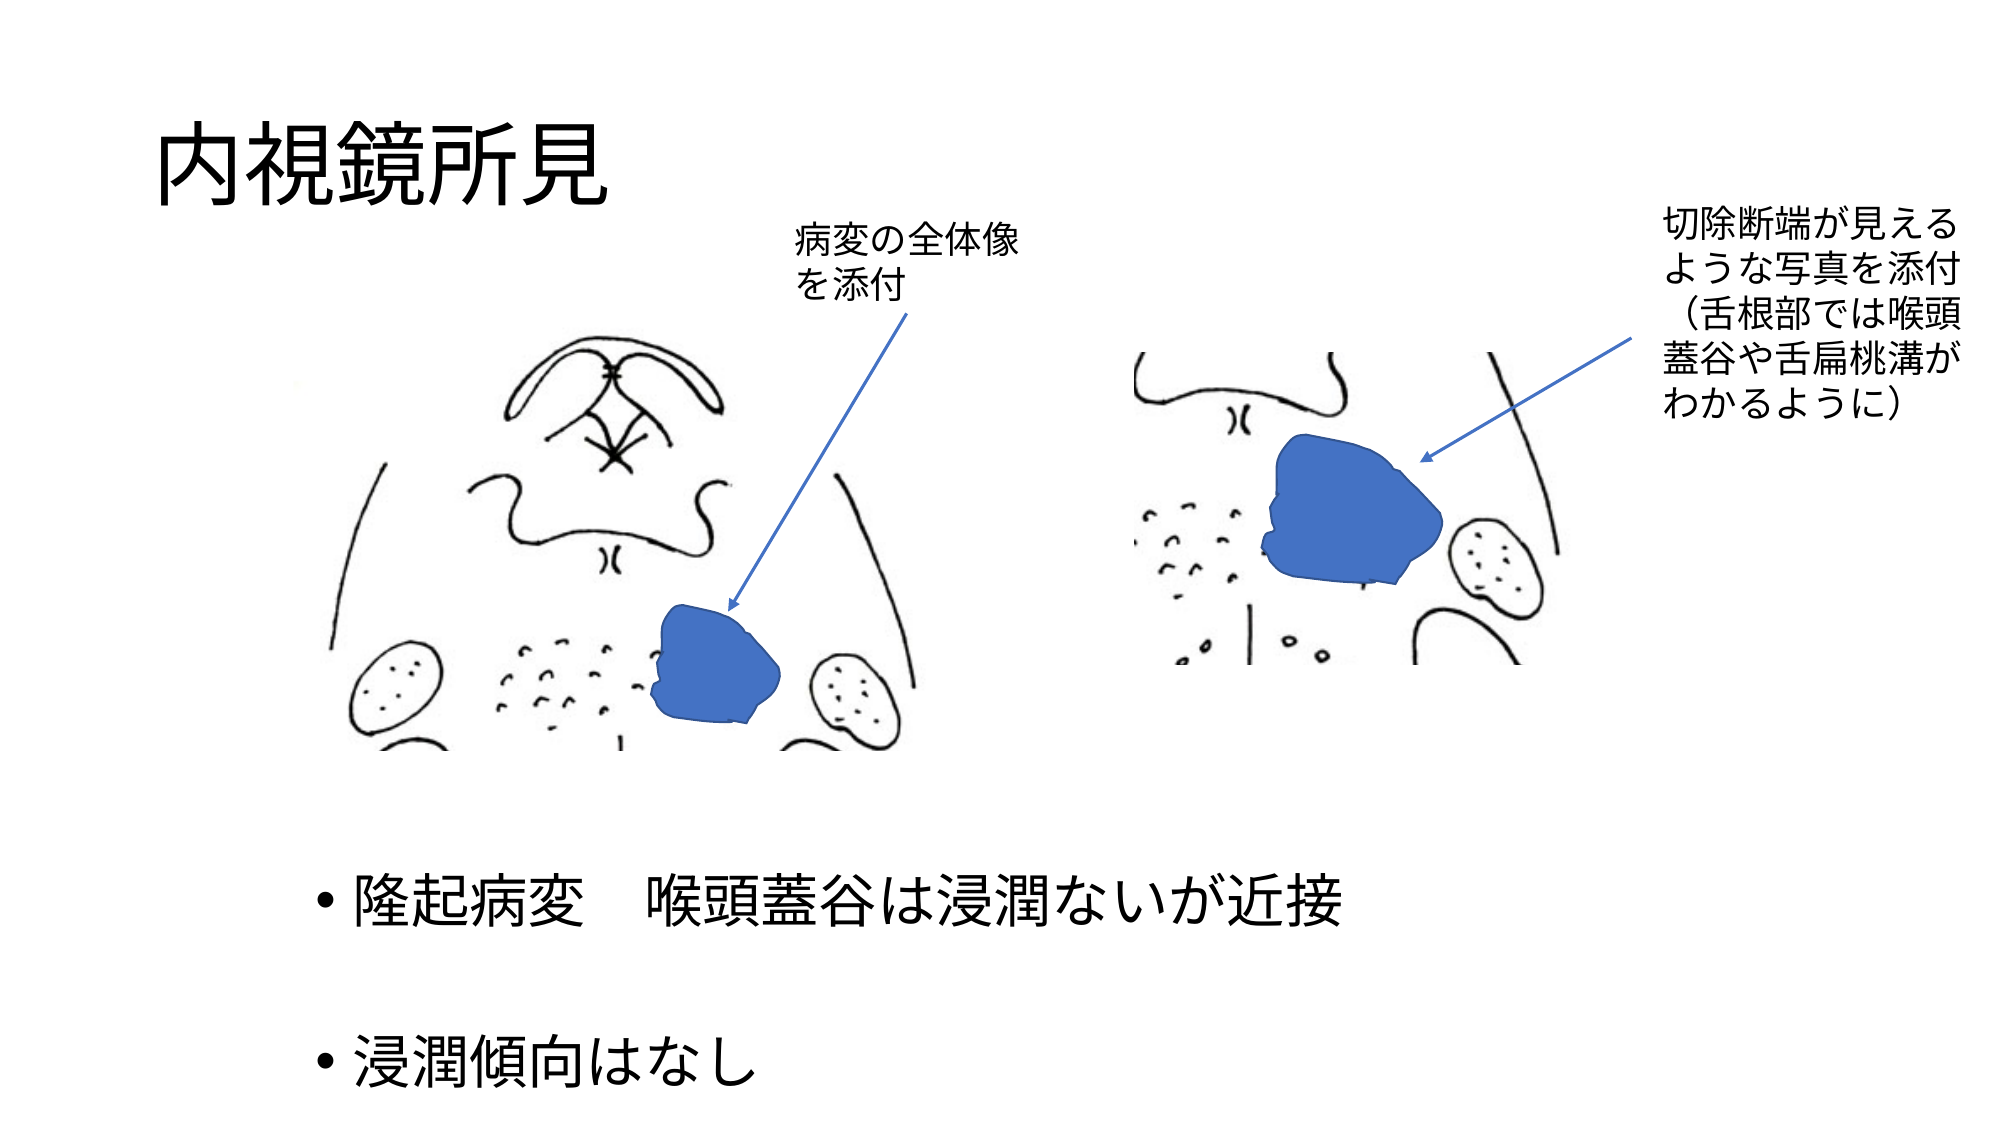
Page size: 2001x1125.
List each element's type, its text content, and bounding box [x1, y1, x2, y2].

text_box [728, 313, 907, 612]
text_box 切除断端が見えるような写真を添付 （舌根部では喉頭蓋谷や舌扁桃溝がわかるように） [1647, 192, 2000, 432]
picture [1134, 352, 1616, 665]
picture [267, 313, 978, 751]
list 隆起病変 喉頭蓋谷は浸潤ないが近接 浸潤傾向はなし [300, 787, 1778, 1099]
title 内視鏡所見 [137, 59, 1863, 278]
text_box 病変の全体像を添付 [779, 208, 1053, 314]
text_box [1419, 337, 1632, 463]
